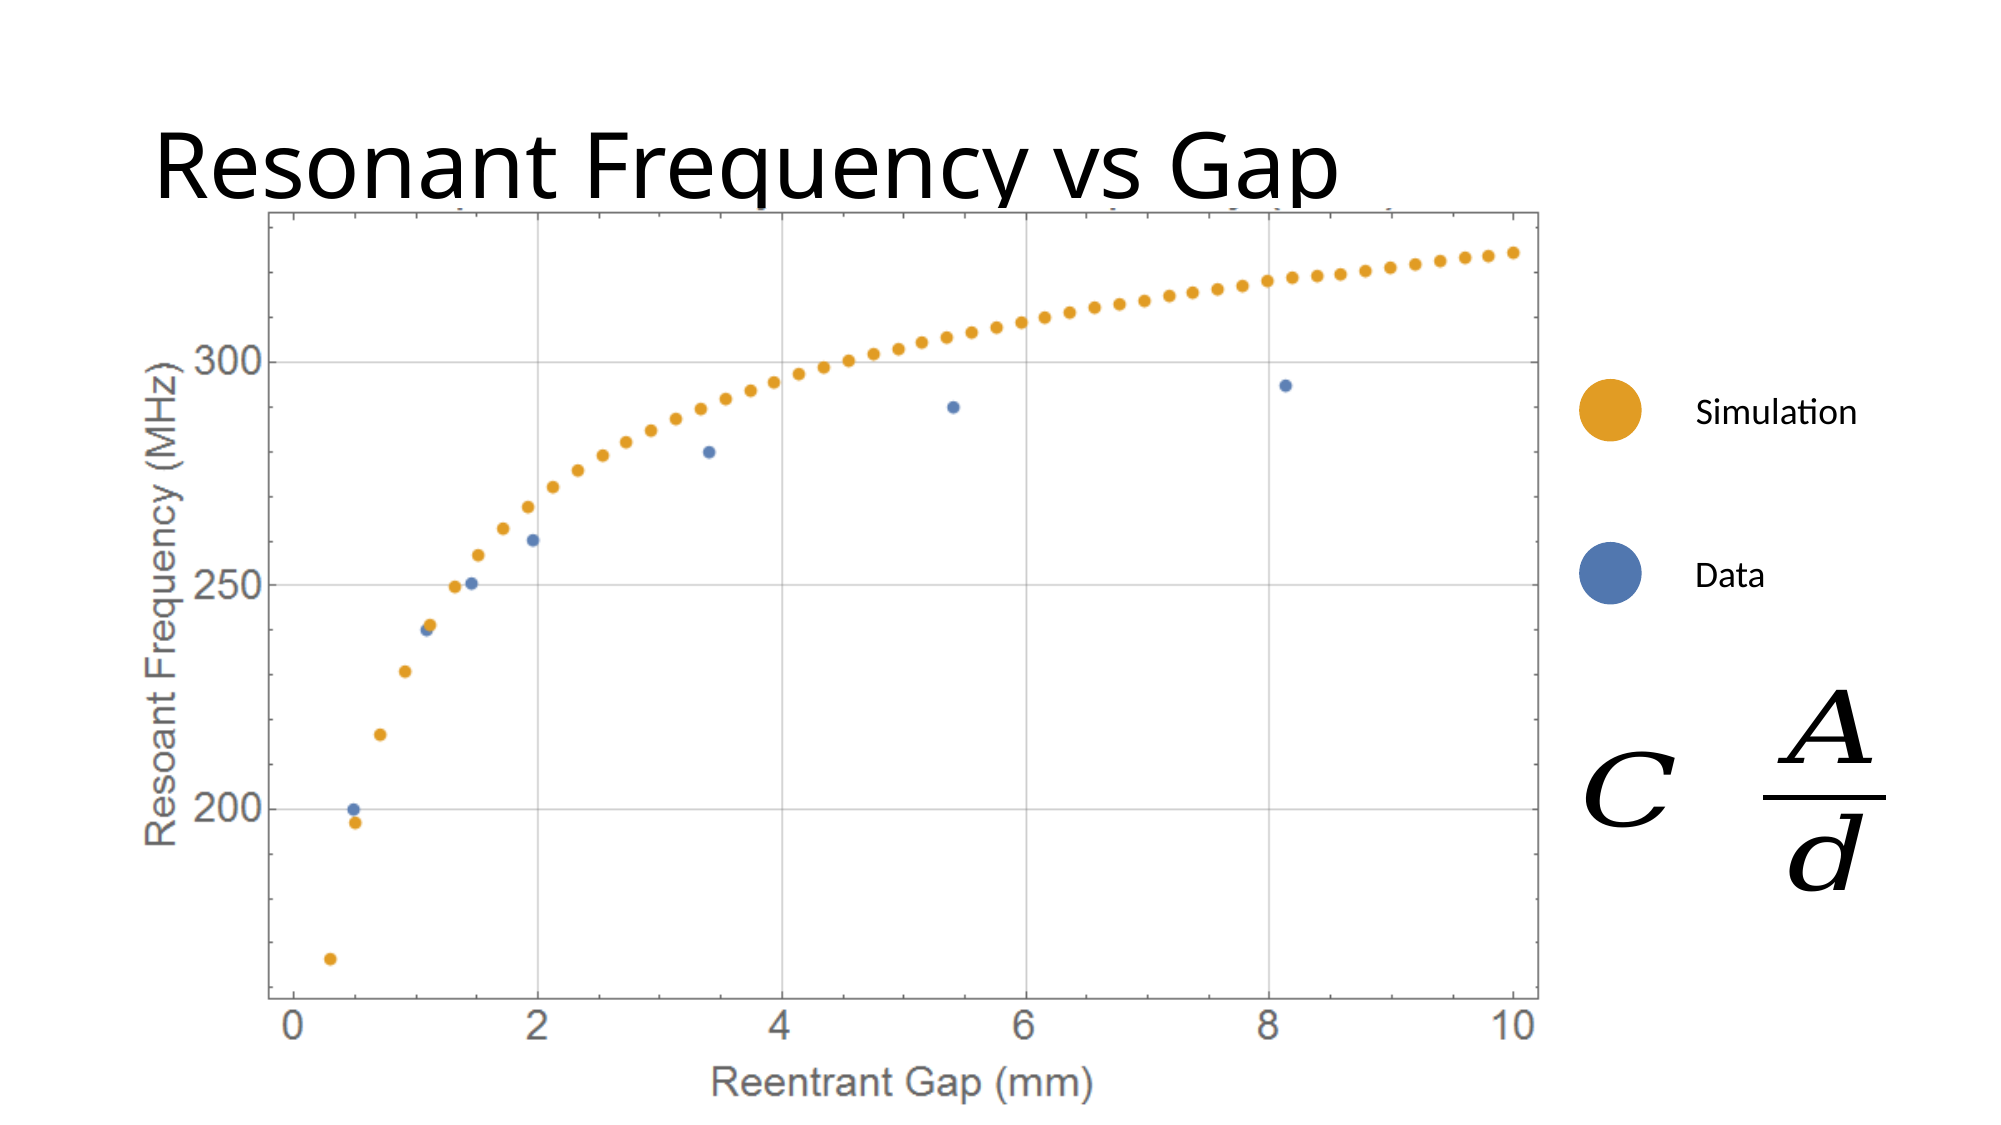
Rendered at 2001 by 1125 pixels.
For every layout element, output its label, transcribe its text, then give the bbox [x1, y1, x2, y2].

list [137, 208, 1541, 1108]
text_box [1579, 378, 1642, 442]
text_box Simulation [1681, 379, 1873, 440]
text_box [1579, 541, 1642, 605]
title Resonant Frequency vs Gap [137, 59, 1863, 278]
text_box Data [1680, 542, 1781, 603]
